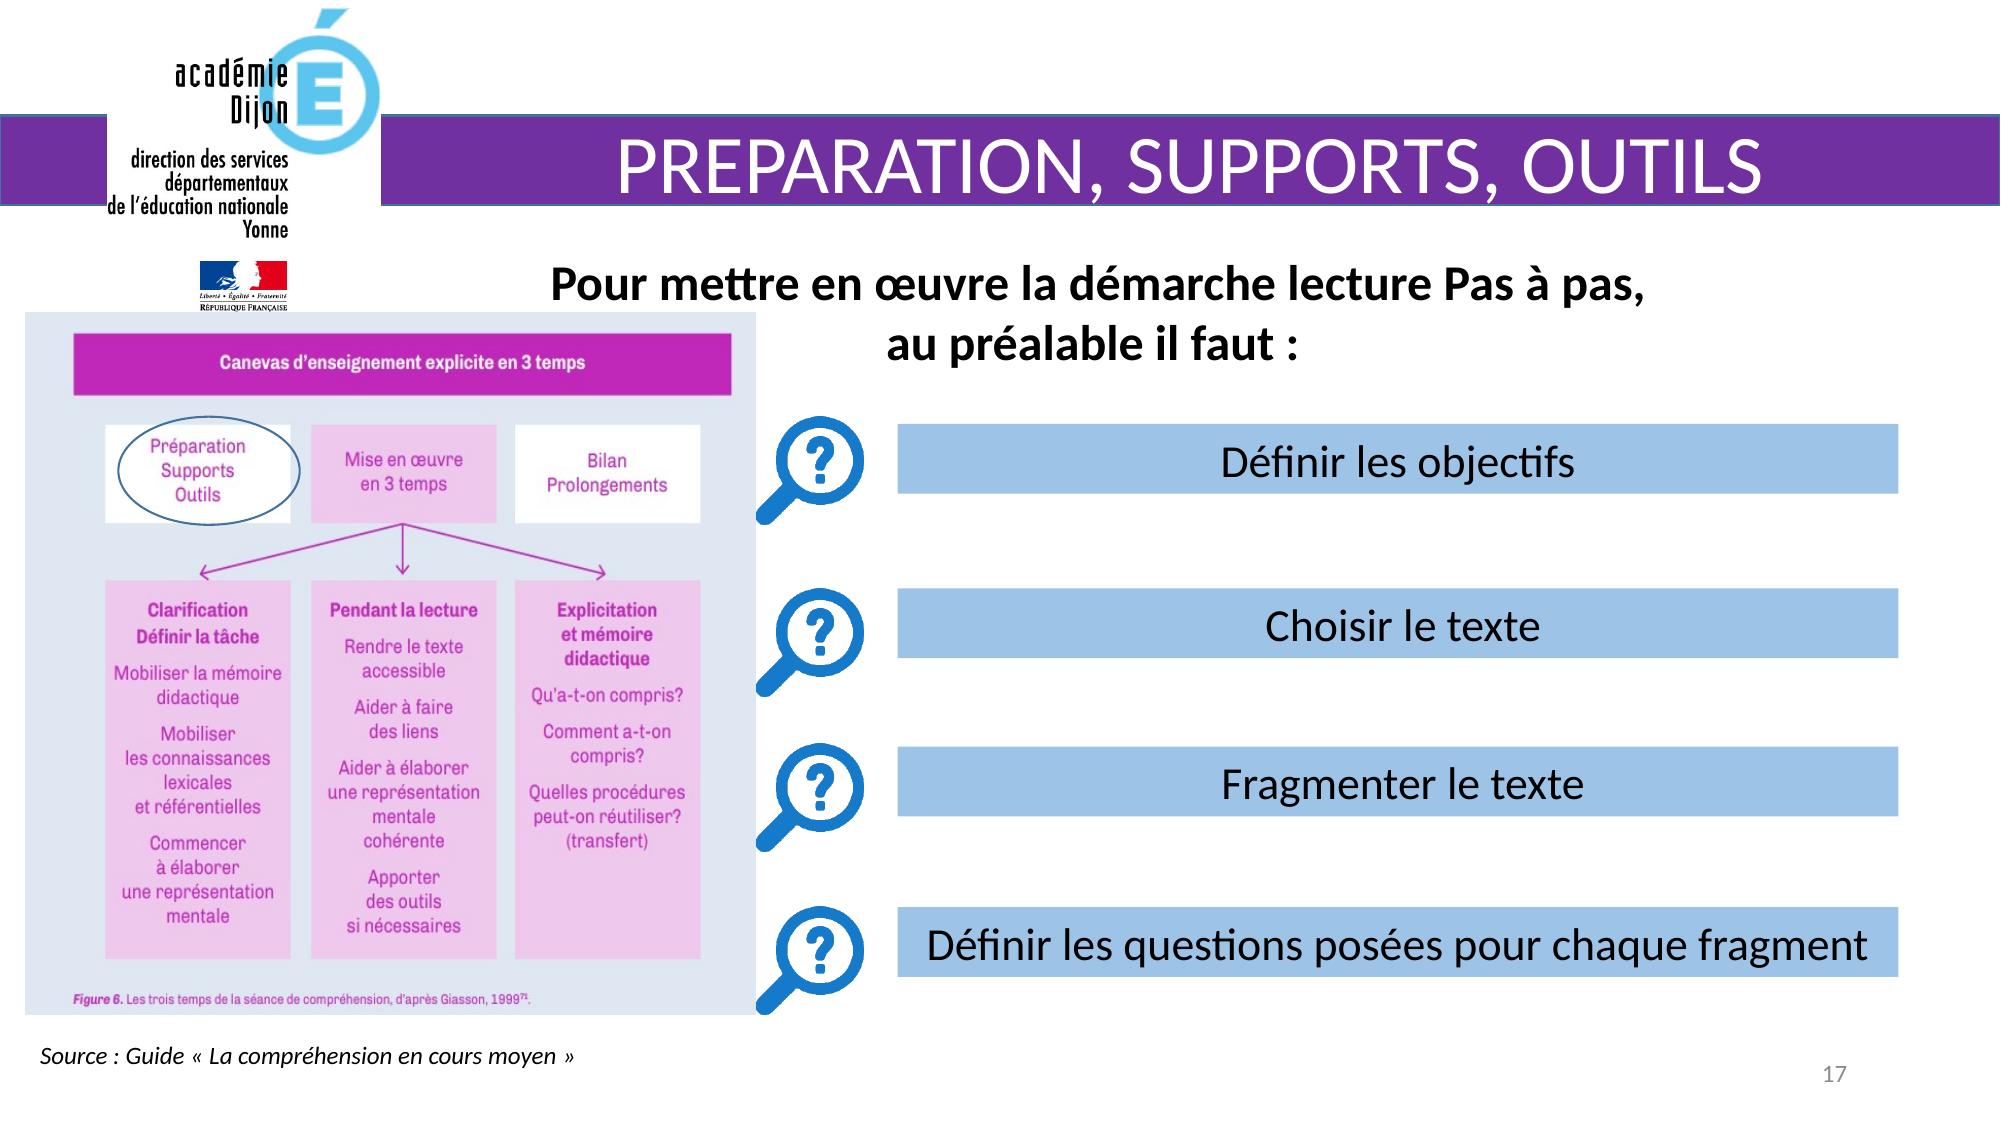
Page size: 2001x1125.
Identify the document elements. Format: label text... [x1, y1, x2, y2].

text_box Fragmenter le texte [897, 746, 1899, 817]
text_box Pour mettre en œuvre la démarche lecture Pas à pas, au préalable il faut : [756, 313, 1789, 378]
text_box Choisir le texte [897, 588, 1899, 659]
text_box Source : Guide « La compréhension en cours moyen » [25, 1031, 770, 1077]
text_box Définir les questions posées pour chaque fragment [897, 907, 1899, 977]
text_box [0, 7, 2000, 313]
text_box Définir les objectifs [897, 423, 1899, 494]
slide_number 17 [1412, 1042, 1863, 1103]
picture [25, 312, 864, 1015]
